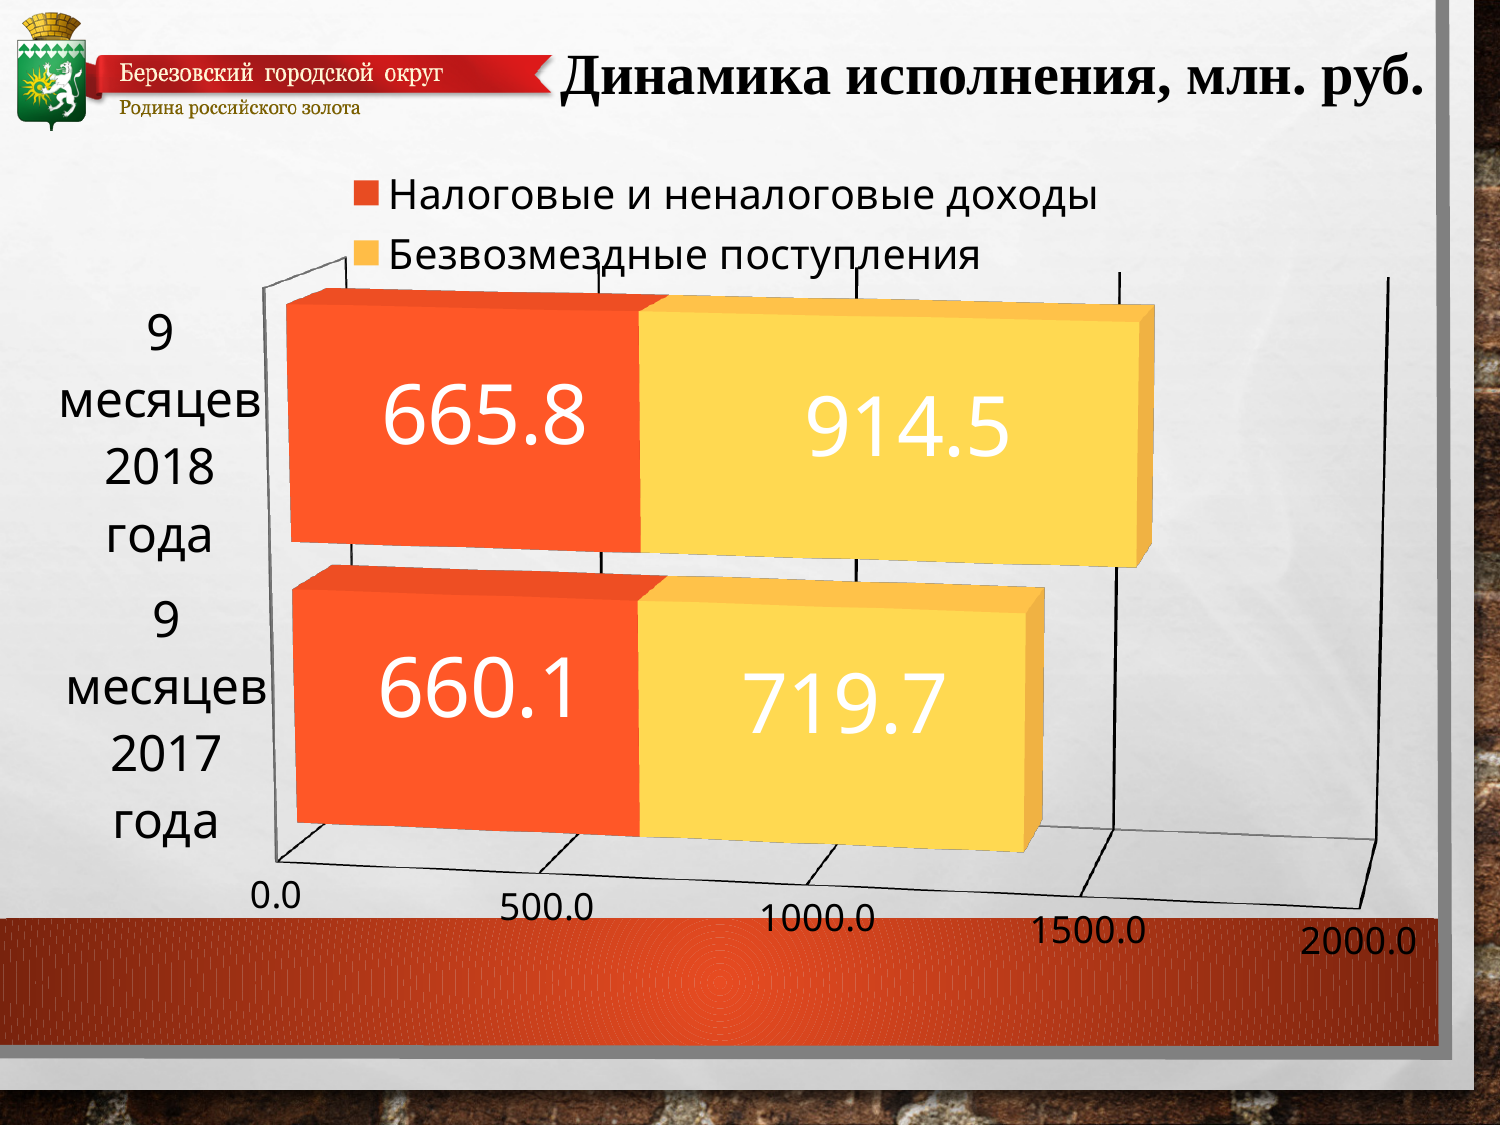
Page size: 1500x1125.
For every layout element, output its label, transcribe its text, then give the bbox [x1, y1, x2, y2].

text_box Динамика исполнения, млн. руб. [557, 28, 1472, 114]
picture [17, 12, 557, 131]
chart [58, 140, 1419, 1020]
picture [0, 0, 1500, 1125]
